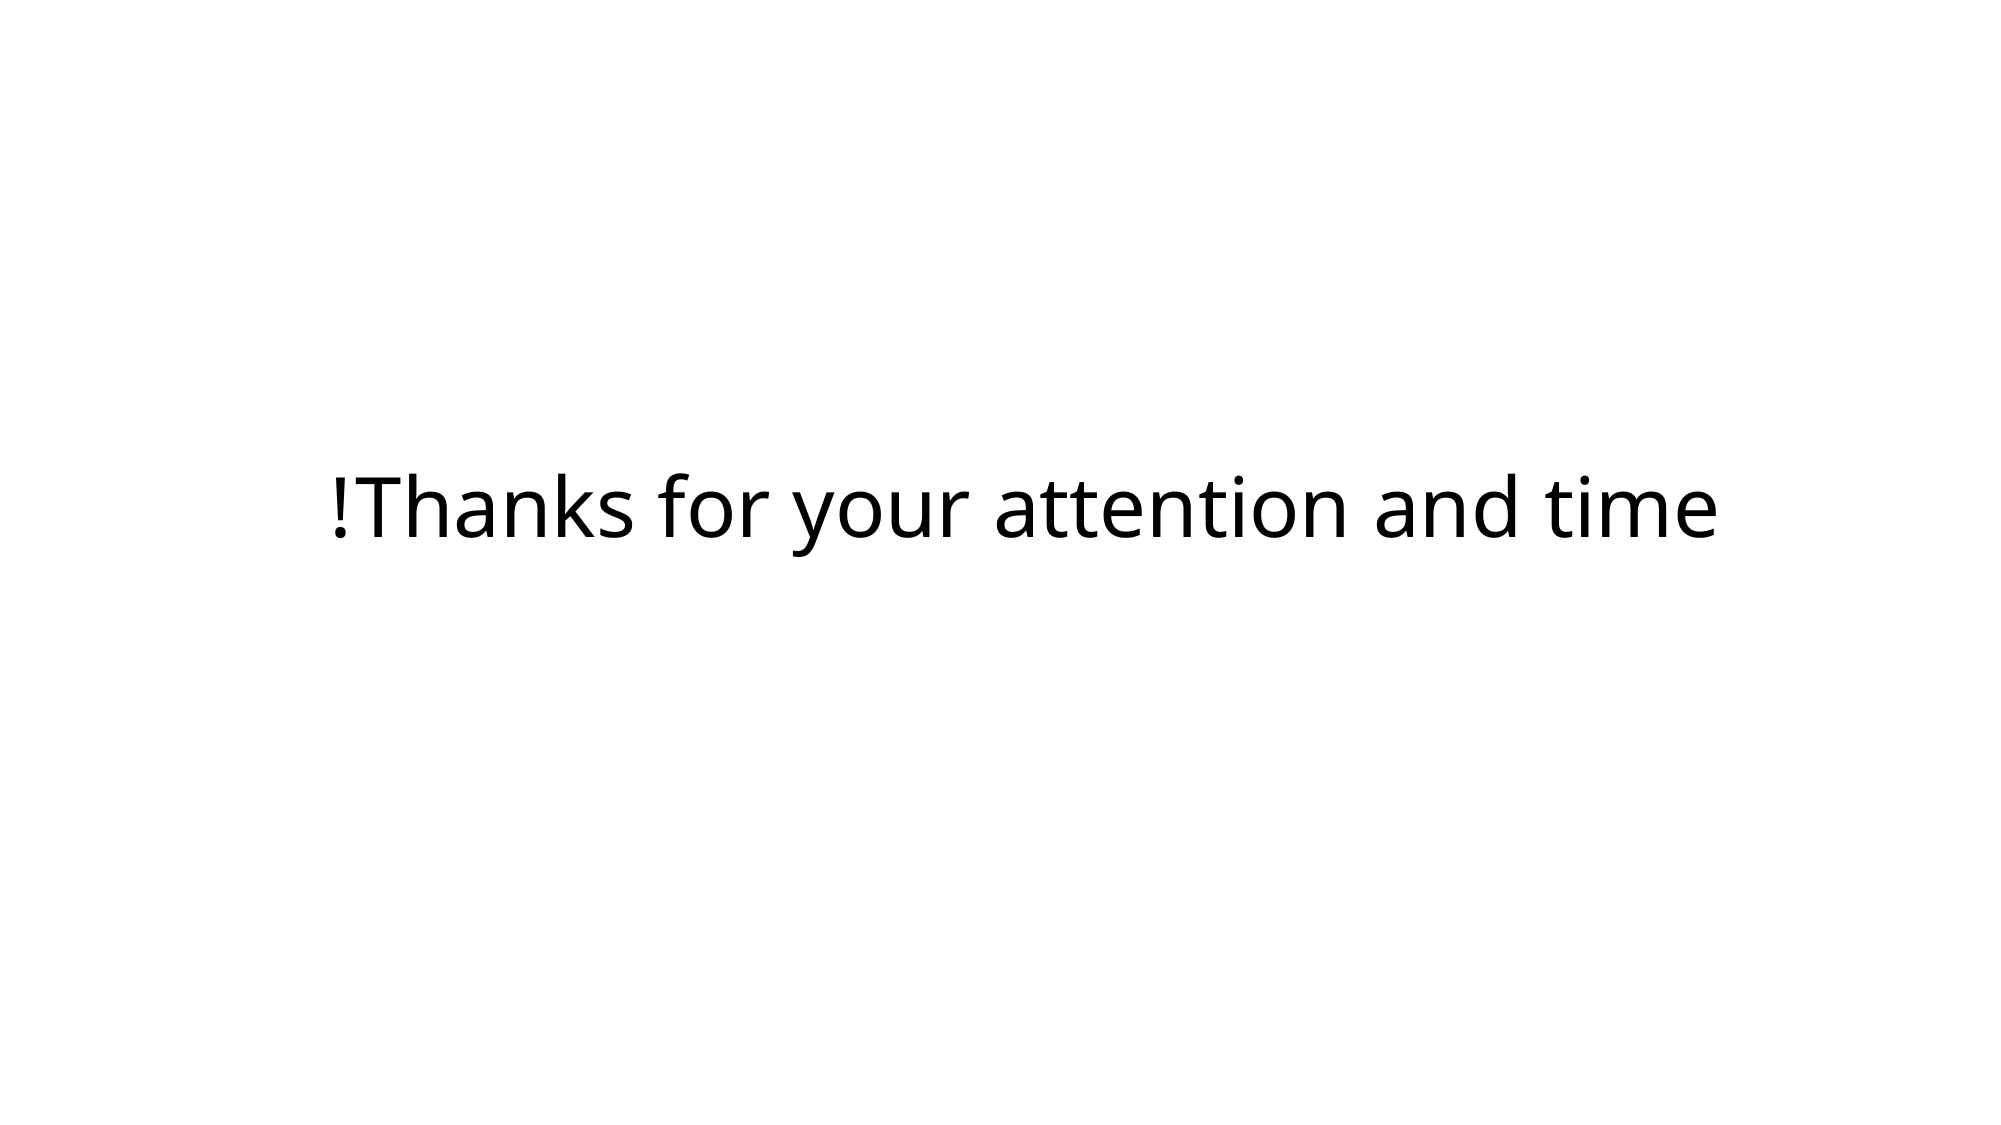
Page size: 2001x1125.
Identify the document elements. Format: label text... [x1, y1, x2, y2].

text_box Thanks for your attention and time! [308, 446, 1737, 562]
